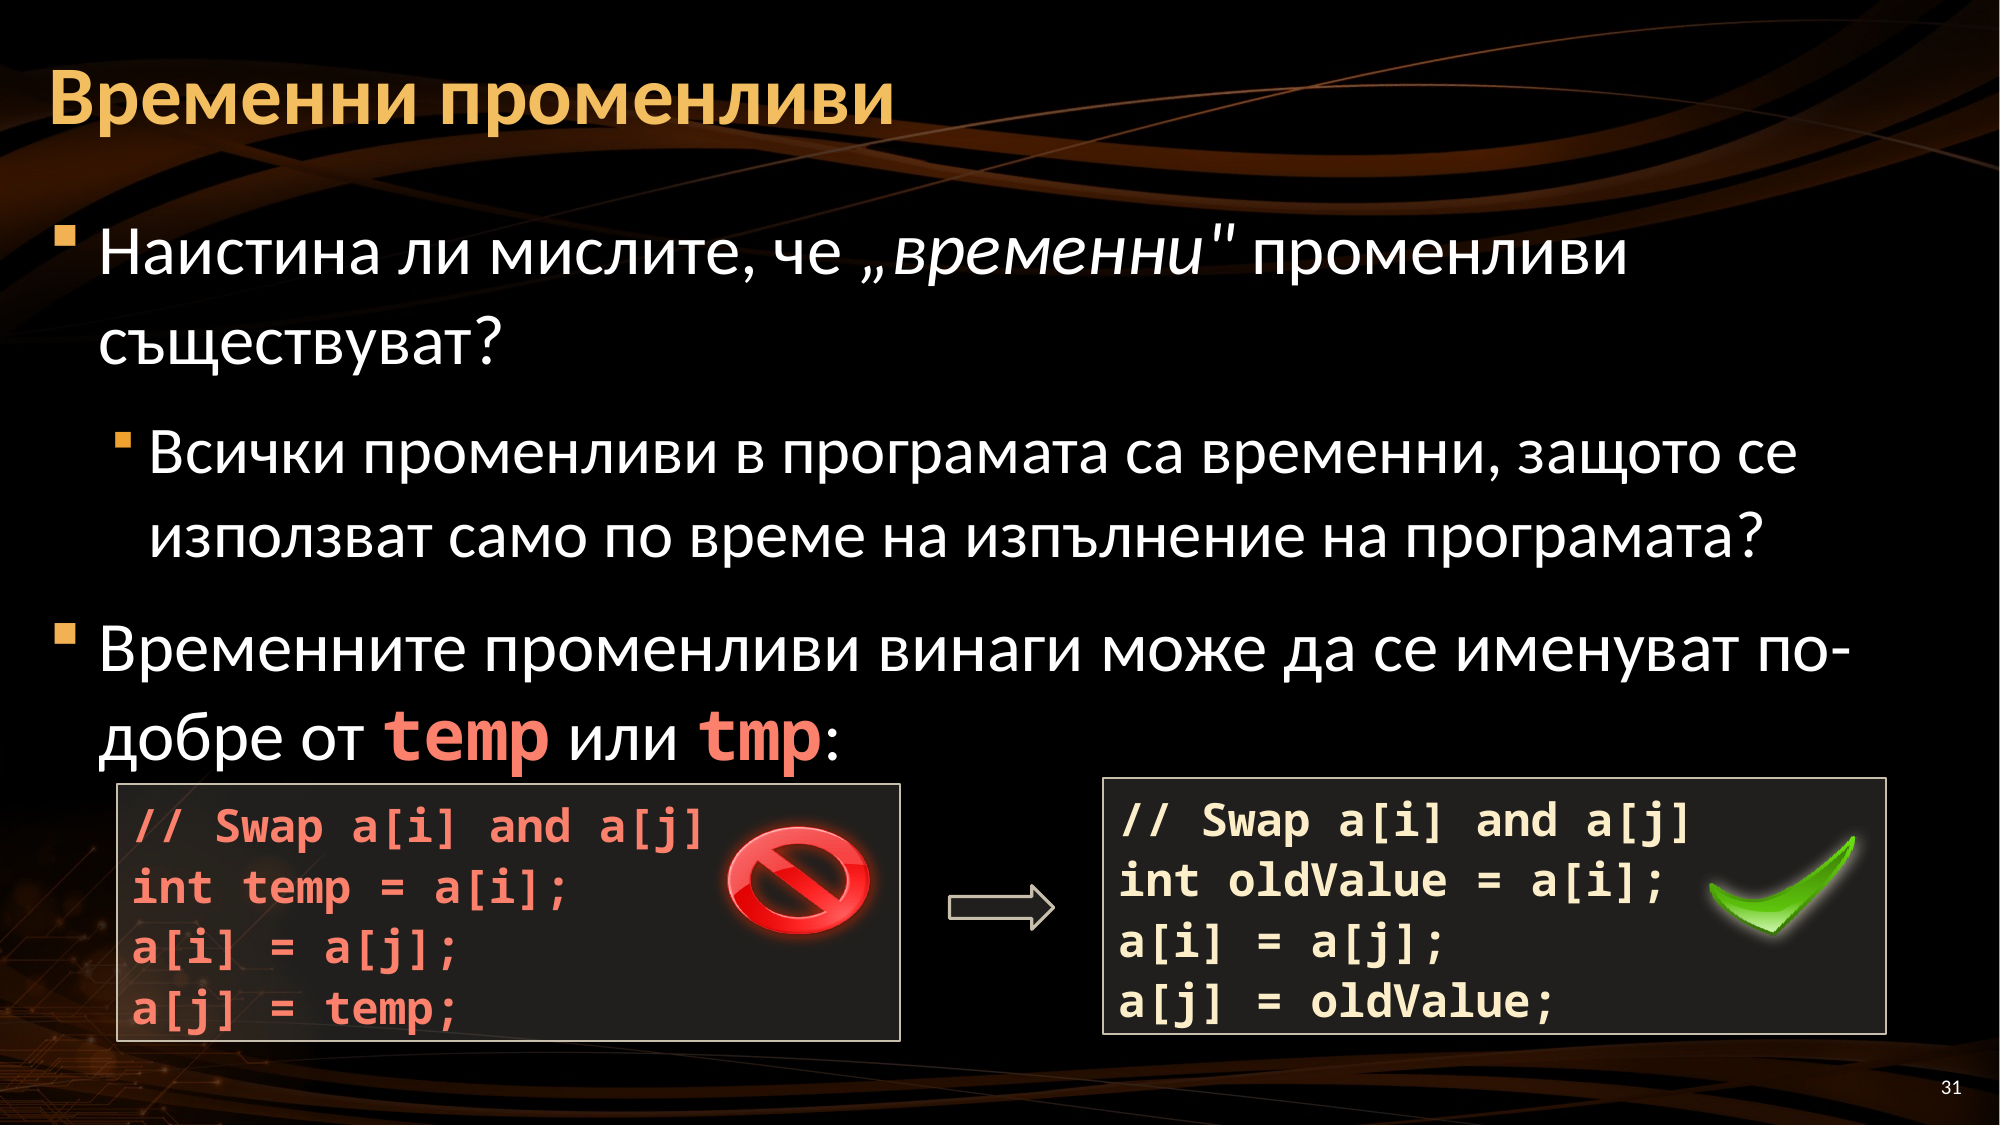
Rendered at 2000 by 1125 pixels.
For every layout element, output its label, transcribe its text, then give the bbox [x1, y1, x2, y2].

slide_number 31 [1897, 1070, 1968, 1103]
text_box [949, 885, 1054, 930]
title Временни променливи [30, 6, 1968, 189]
text_box // Swap a[i] and a[j] int temp = a[i]; a[i] = a[j]; a[j] = temp; [116, 784, 900, 1041]
text_box // Swap a[i] and a[j] int oldValue = a[i]; a[i] = a[j]; a[j] = oldValue; [1103, 777, 1887, 1035]
picture [0, 0, 2000, 1125]
list Наистина ли мислите, че „временни" променливи съществуват? Всички променливи в програмата са временни, защото се използват само по време на изпълнение на програмата? Временните променливи винаги може да се именуват по-добре от temp или tmp: [31, 189, 1968, 1103]
